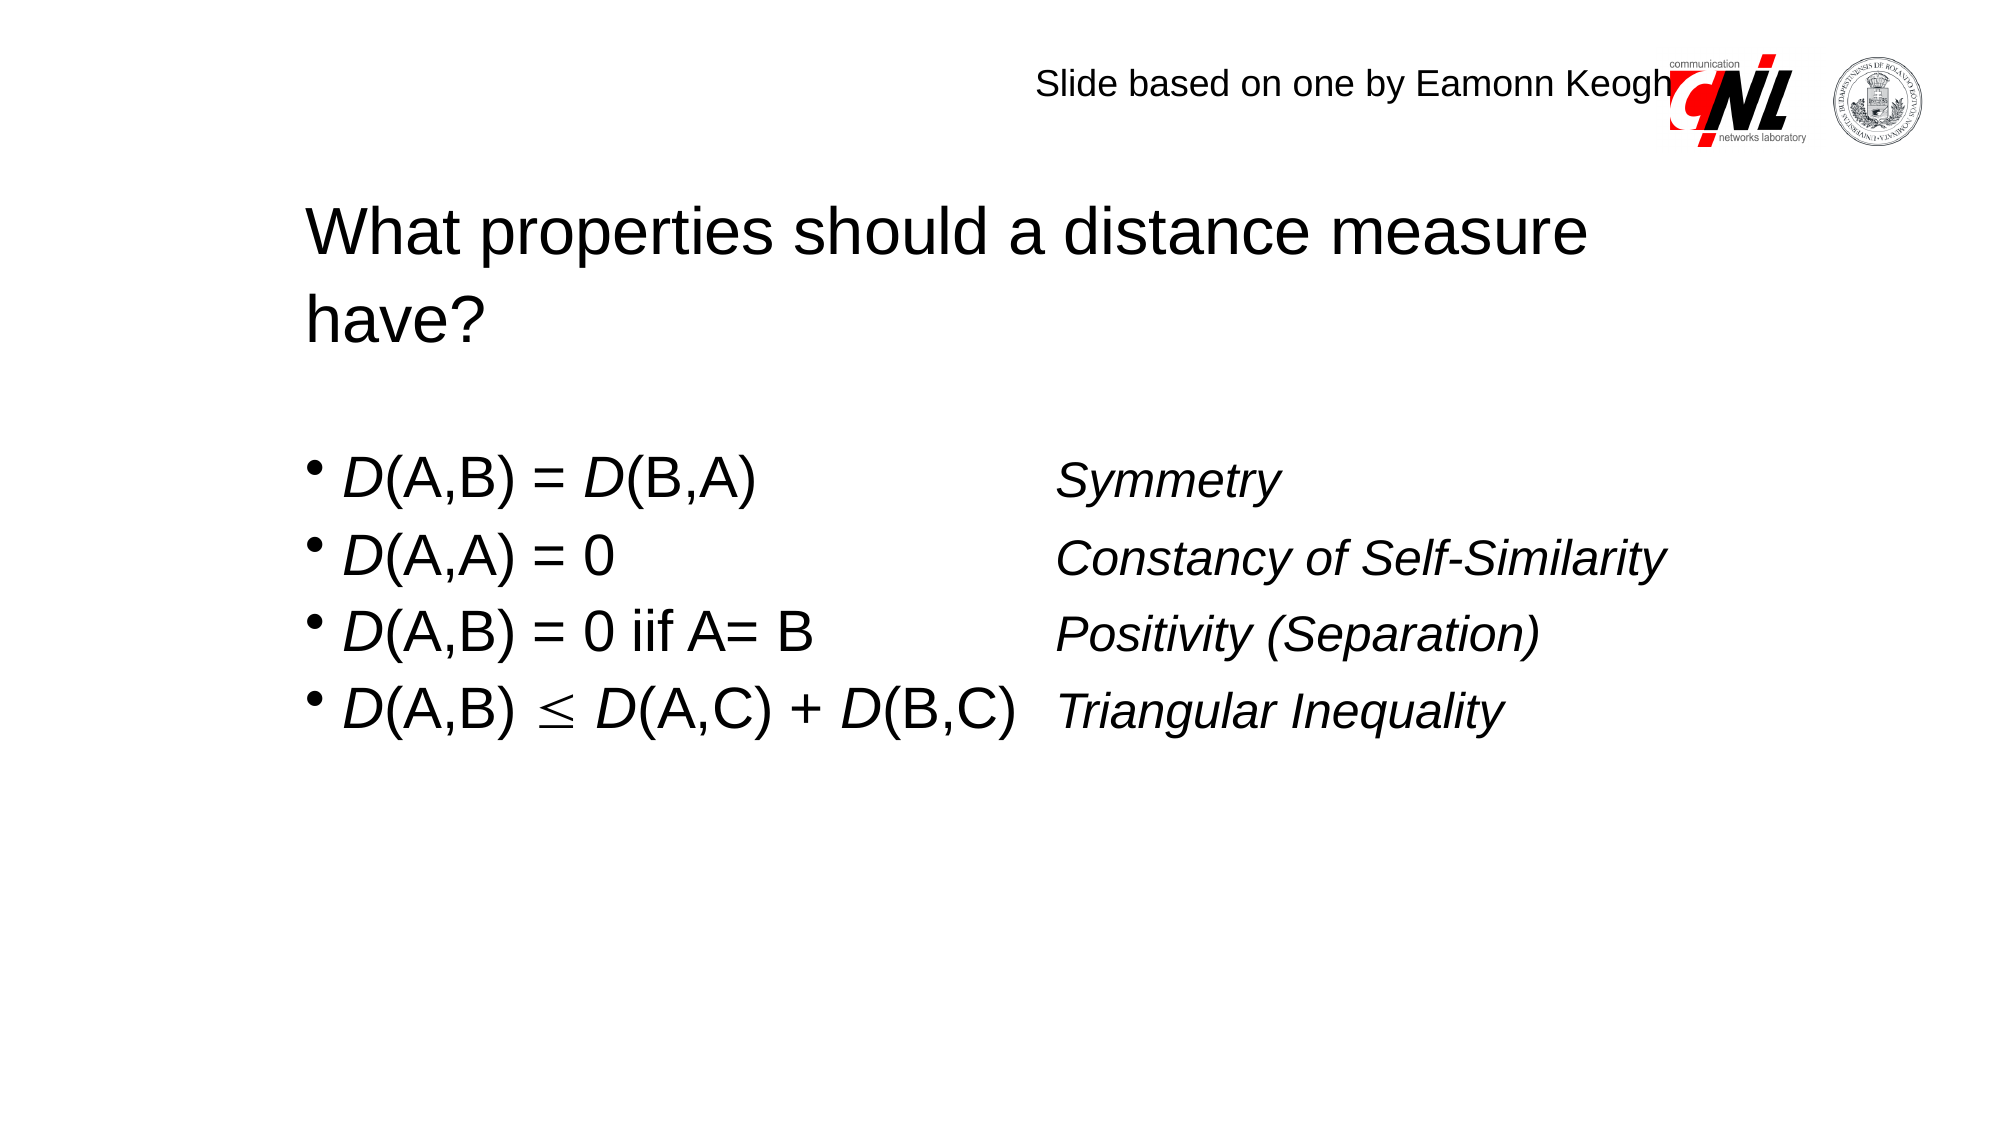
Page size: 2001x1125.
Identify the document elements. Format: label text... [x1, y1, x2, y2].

text_box Slide based on one by Eamonn Keogh [1020, 51, 1689, 112]
picture [1656, 47, 1931, 153]
text_box What properties should a distance measure have? D(A,B) = D(B,A) Symmetry D(A,A) = 0 Constancy of Self-Similarity D(A,B) = 0 iif A= B Positivity (Separation) D(A,B)  D(A,C) + D(B,C) Triangular Inequality [290, 112, 1703, 814]
